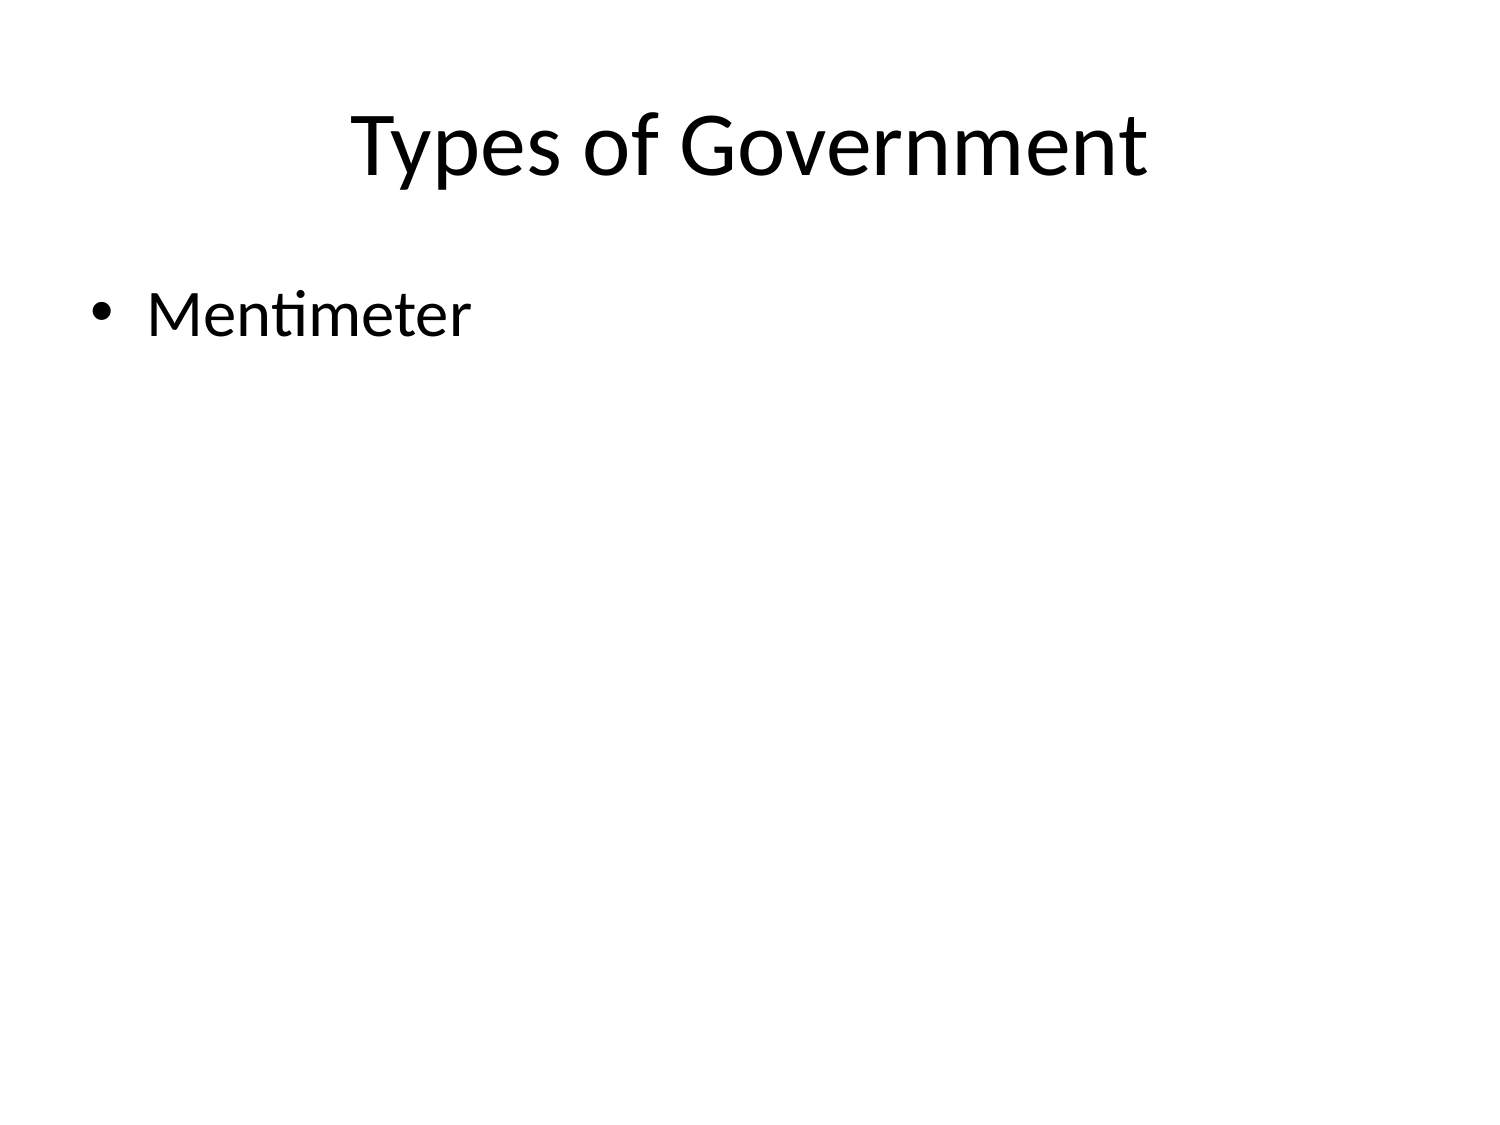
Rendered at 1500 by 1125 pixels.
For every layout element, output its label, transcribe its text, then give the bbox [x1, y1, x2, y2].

list Mentimeter [75, 262, 1425, 1005]
title Types of Government [75, 45, 1425, 233]
